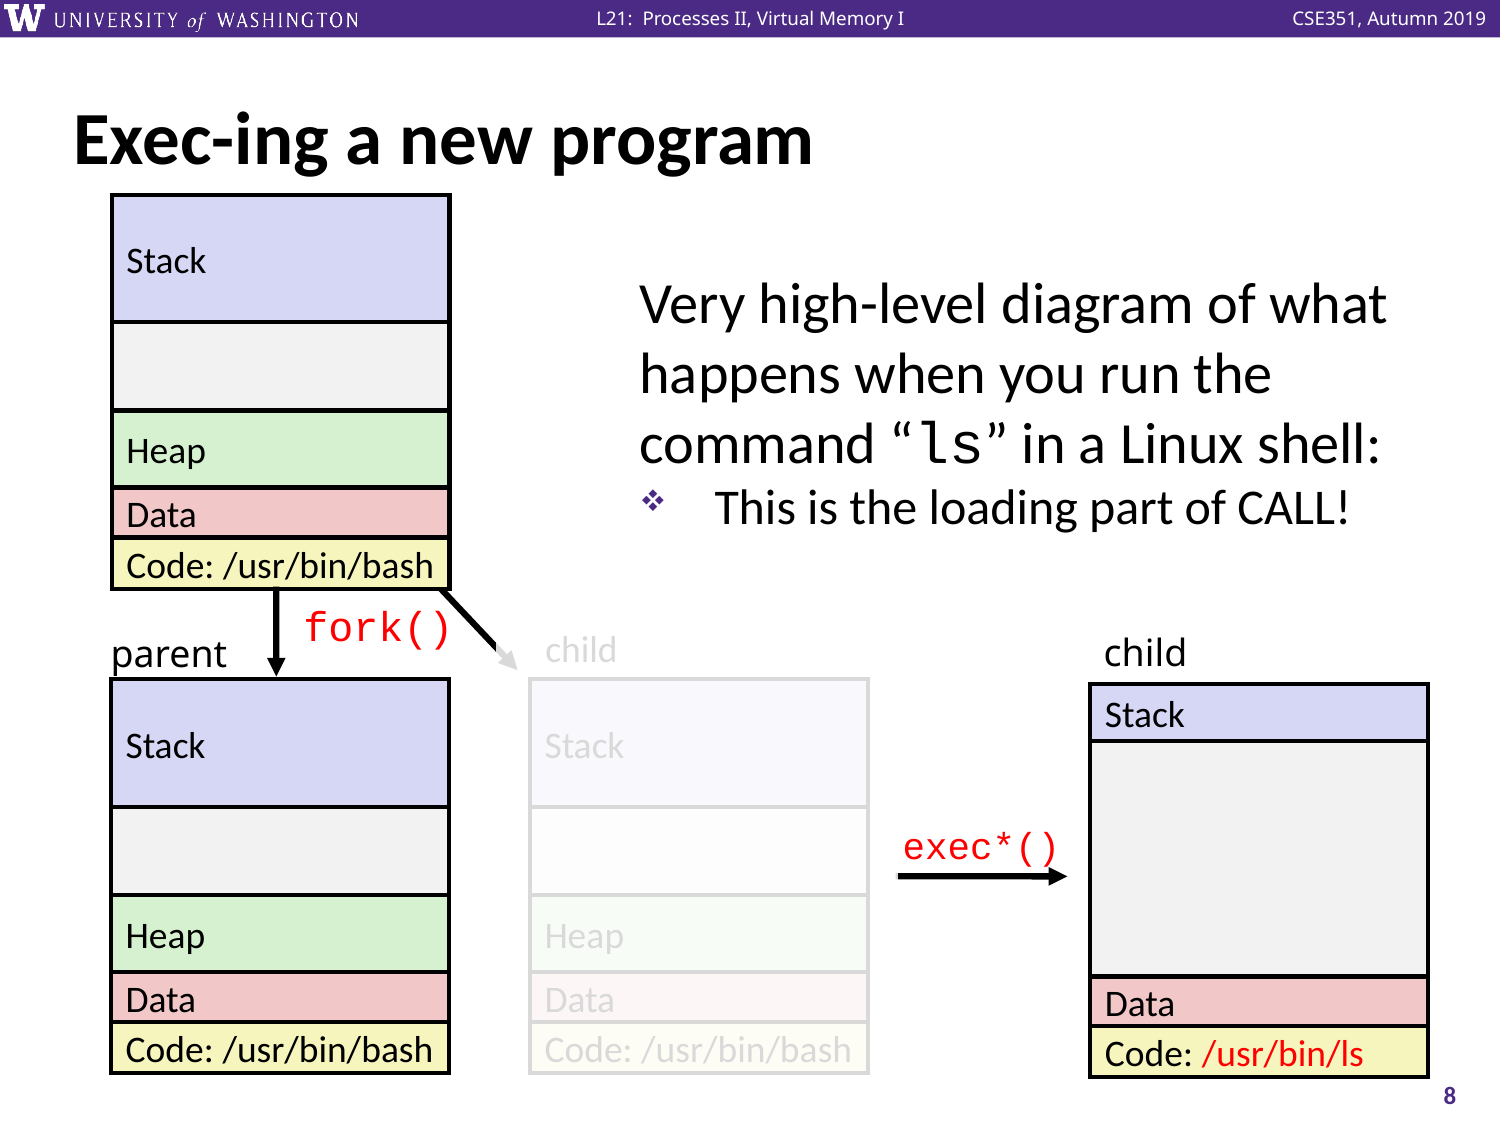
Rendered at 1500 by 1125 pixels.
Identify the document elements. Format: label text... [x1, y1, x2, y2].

text_box child [1089, 621, 1203, 682]
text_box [1090, 683, 1429, 1078]
slide_number 8 [1400, 1065, 1500, 1125]
text_box parent [95, 622, 243, 683]
picture [4, 4, 358, 32]
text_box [529, 679, 868, 1074]
text_box exec*() [898, 814, 1085, 875]
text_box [111, 194, 450, 589]
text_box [110, 679, 450, 1074]
text_box Very high-level diagram of what happens when you run the command “ls” in a Linux shell: This is the loading part of CALL! [624, 257, 1422, 543]
text_box [496, 582, 898, 1094]
text_box [898, 870, 1068, 883]
text_box fork() [261, 592, 468, 658]
title Exec-ing a new program [58, 71, 1438, 198]
text_box [270, 658, 283, 677]
